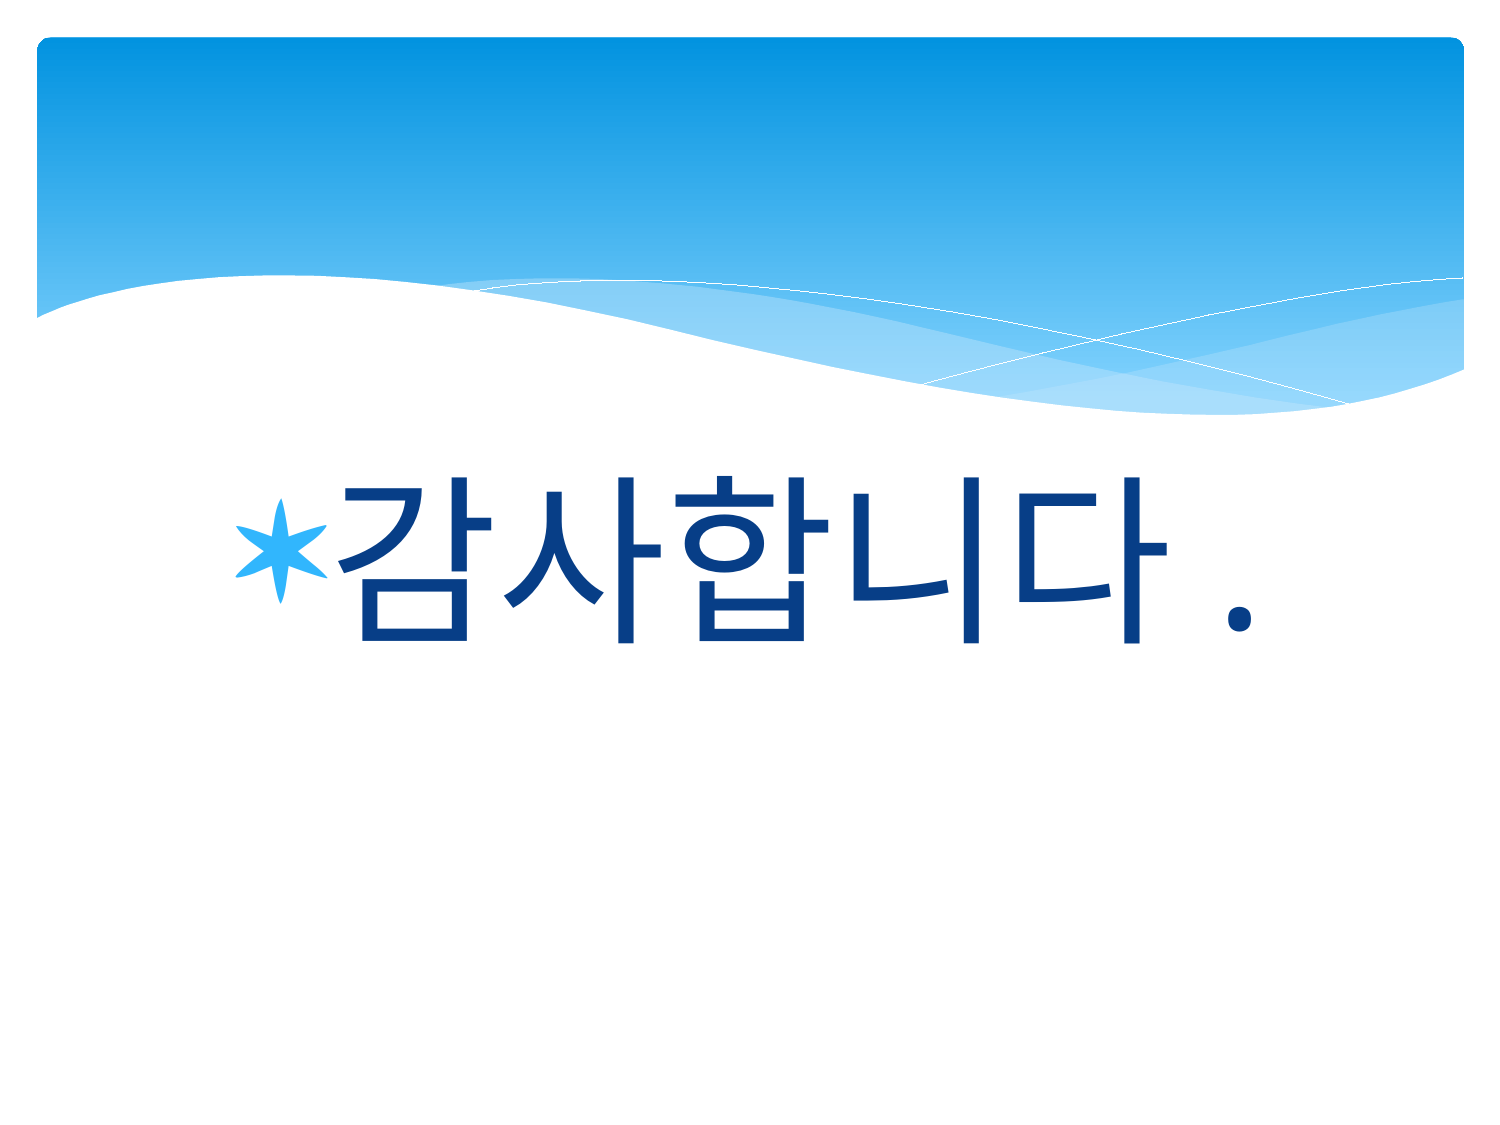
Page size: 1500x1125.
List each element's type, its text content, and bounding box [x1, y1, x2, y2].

list 감사합니다. [143, 438, 1359, 1005]
